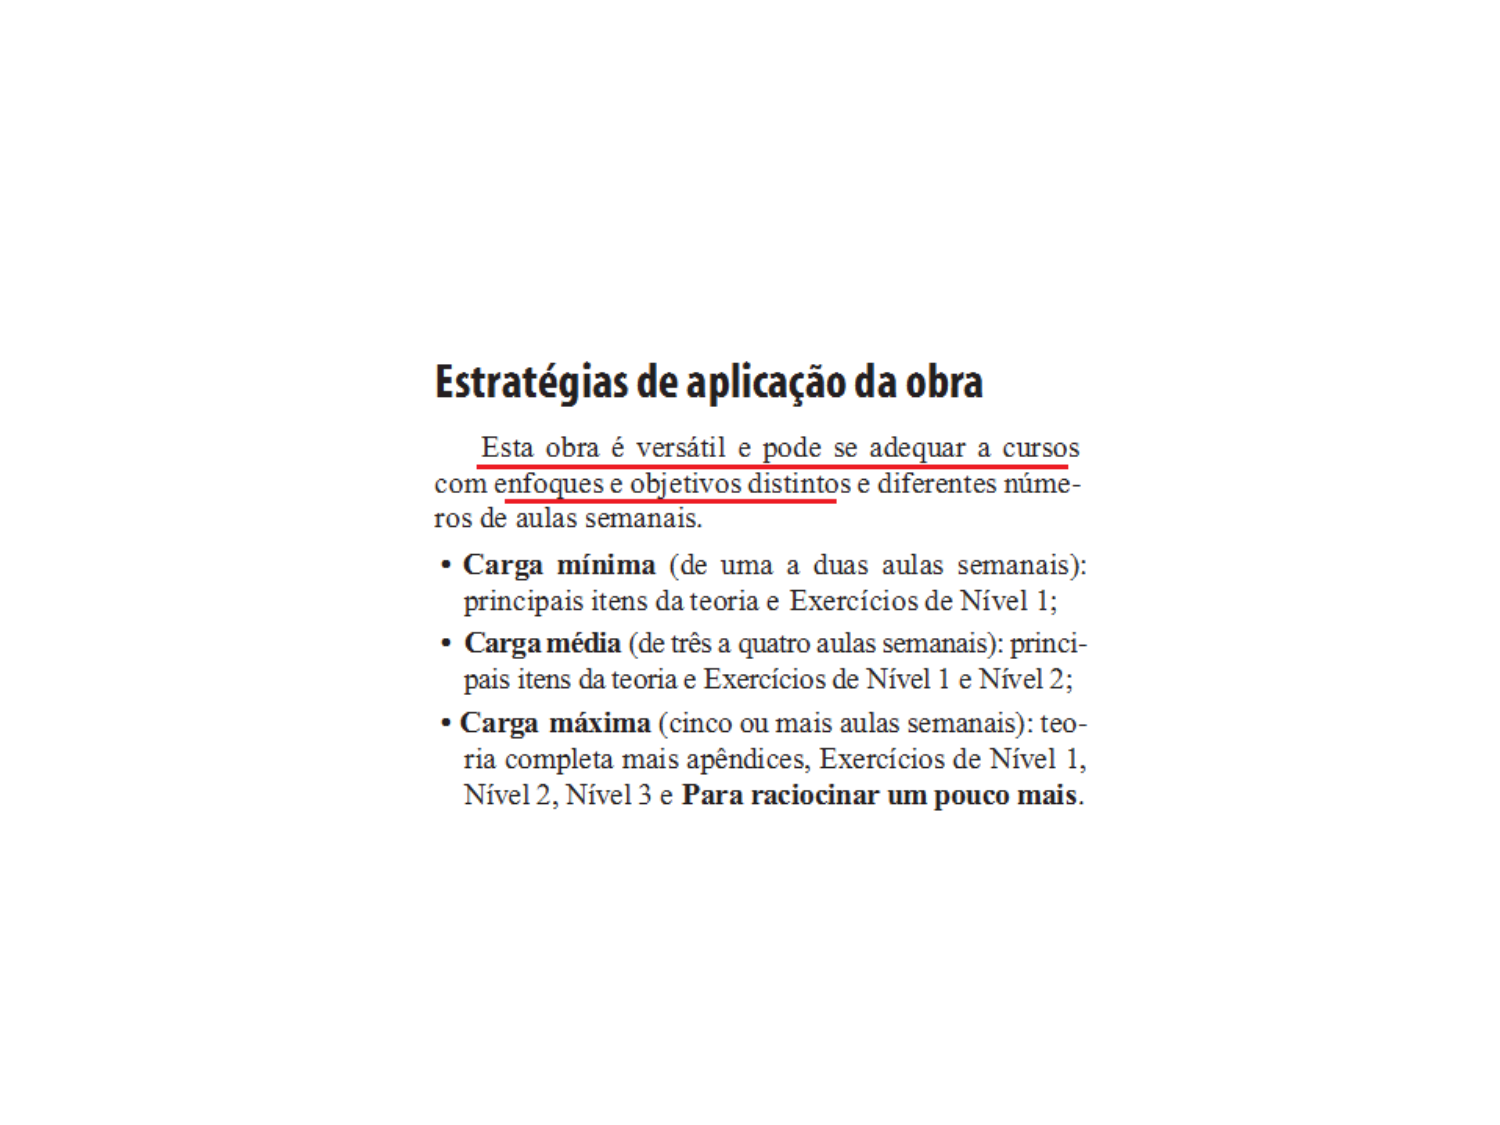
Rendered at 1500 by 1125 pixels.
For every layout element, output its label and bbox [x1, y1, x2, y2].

picture [418, 349, 1128, 840]
